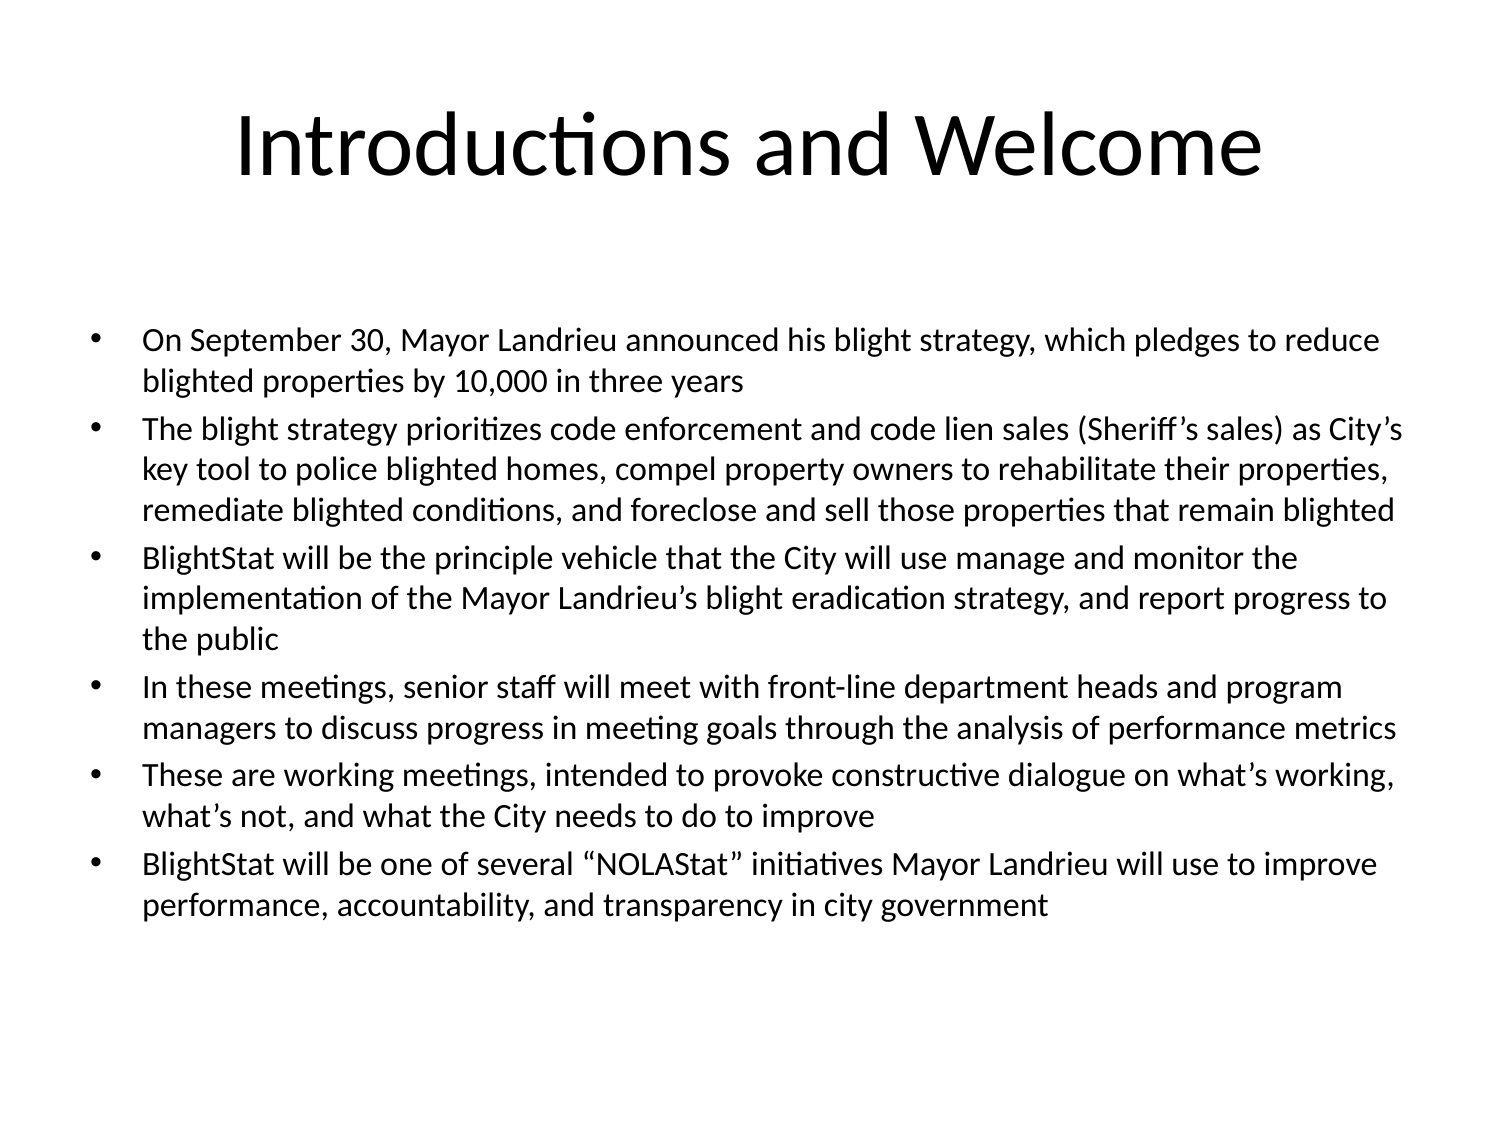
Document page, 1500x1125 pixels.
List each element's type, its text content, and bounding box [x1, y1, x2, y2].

title Introductions and Welcome [75, 45, 1425, 233]
list On September 30, Mayor Landrieu announced his blight strategy, which pledges to reduce blighted properties by 10,000 in three years The blight strategy prioritizes code enforcement and code lien sales (Sheriff’s sales) as City’s key tool to police blighted homes, compel property owners to rehabilitate their properties, remediate blighted conditions, and foreclose and sell those properties that remain blighted BlightStat will be the principle vehicle that the City will use manage and monitor the implementation of the Mayor Landrieu’s blight eradication strategy, and report progress to the public In these meetings, senior staff will meet with front-line department heads and program managers to discuss progress in meeting goals through the analysis of performance metrics These are working meetings, intended to provoke constructive dialogue on what’s working, what’s not, and what the City needs to do to improve BlightStat will be one of several “NOLAStat” initiatives Mayor Landrieu will use to improve performance, accountability, and transparency in city government [75, 262, 1425, 1005]
